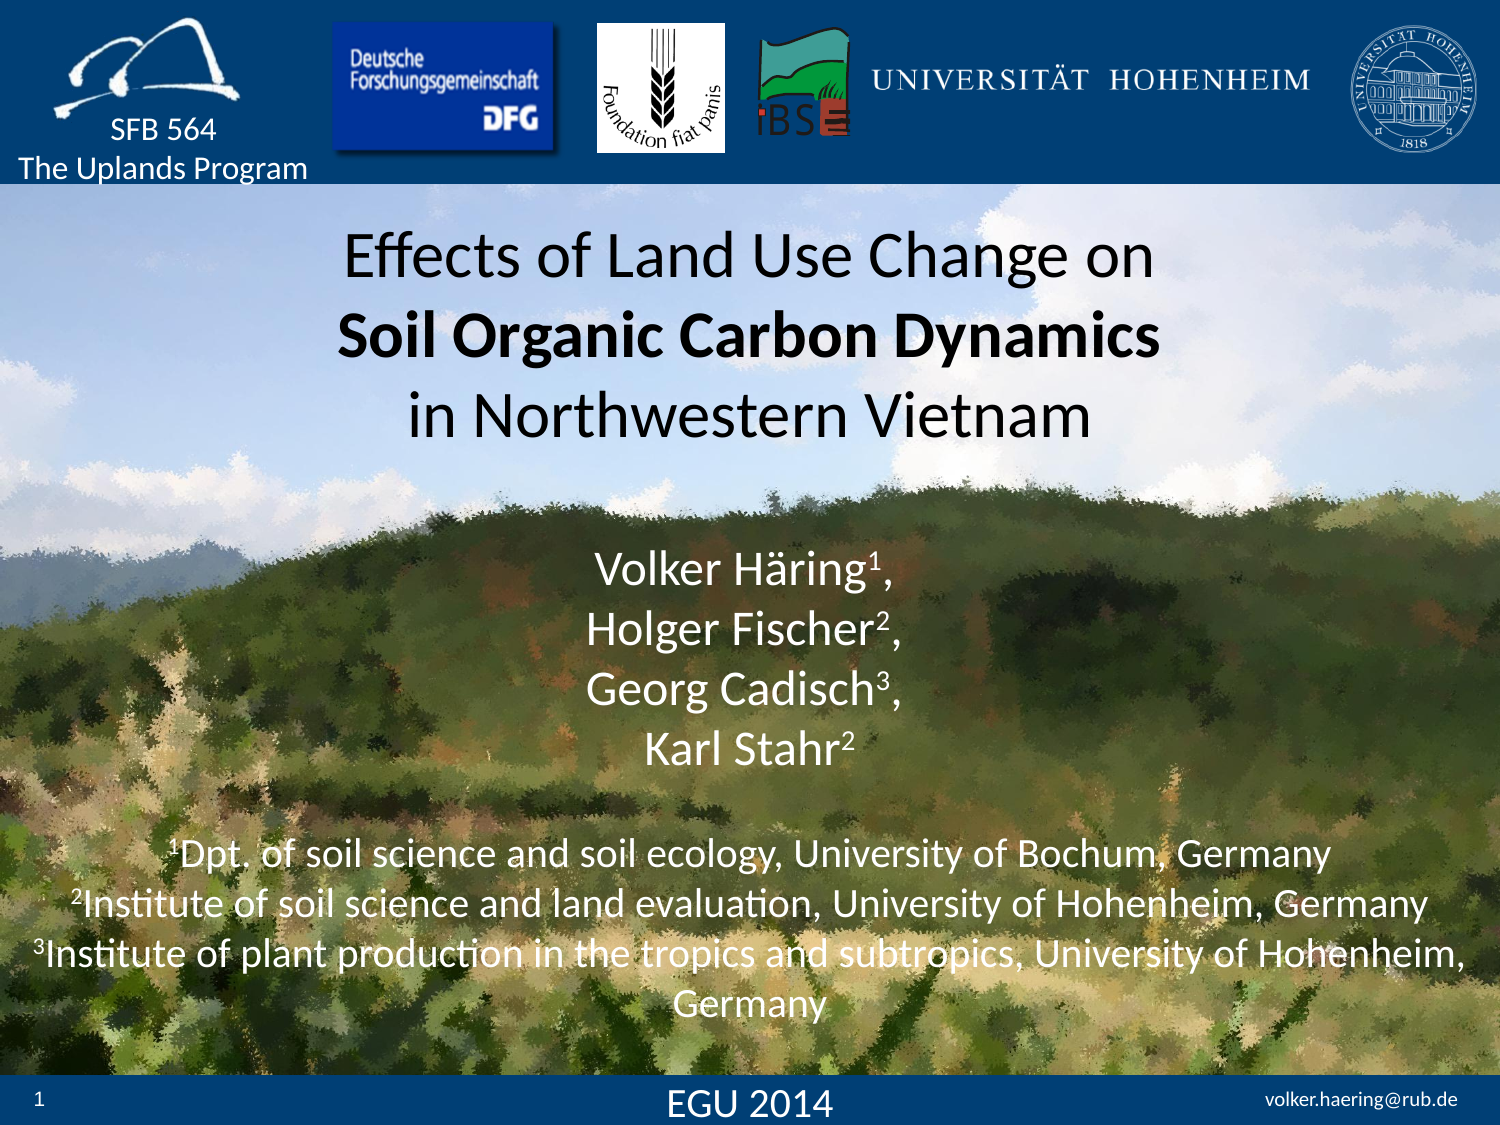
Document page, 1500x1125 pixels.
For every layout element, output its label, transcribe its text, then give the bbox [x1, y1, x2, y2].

picture [755, 26, 851, 136]
picture [47, 11, 246, 126]
picture [326, 2, 589, 181]
text_box [0, 0, 1500, 182]
text_box Effects of Land Use Change on Soil Organic Carbon Dynamics in Northwestern Vietnam Volker Häring1, Holger Fischer2, Georg Cadisch3, Karl Stahr2 1Dpt. of soil science and soil ecology, University of Bochum, Germany 2Institute of soil science and land evaluation, University of Hohenheim, Germany 3Institute of plant production in the tropics and subtropics, University of Hohenheim, Germany EGU 2014 [0, 1081, 1500, 1125]
text_box SFB 564 The Uplands Program [0, 106, 321, 163]
picture [596, 23, 725, 153]
picture [870, 25, 1477, 153]
picture [0, 182, 1500, 1075]
